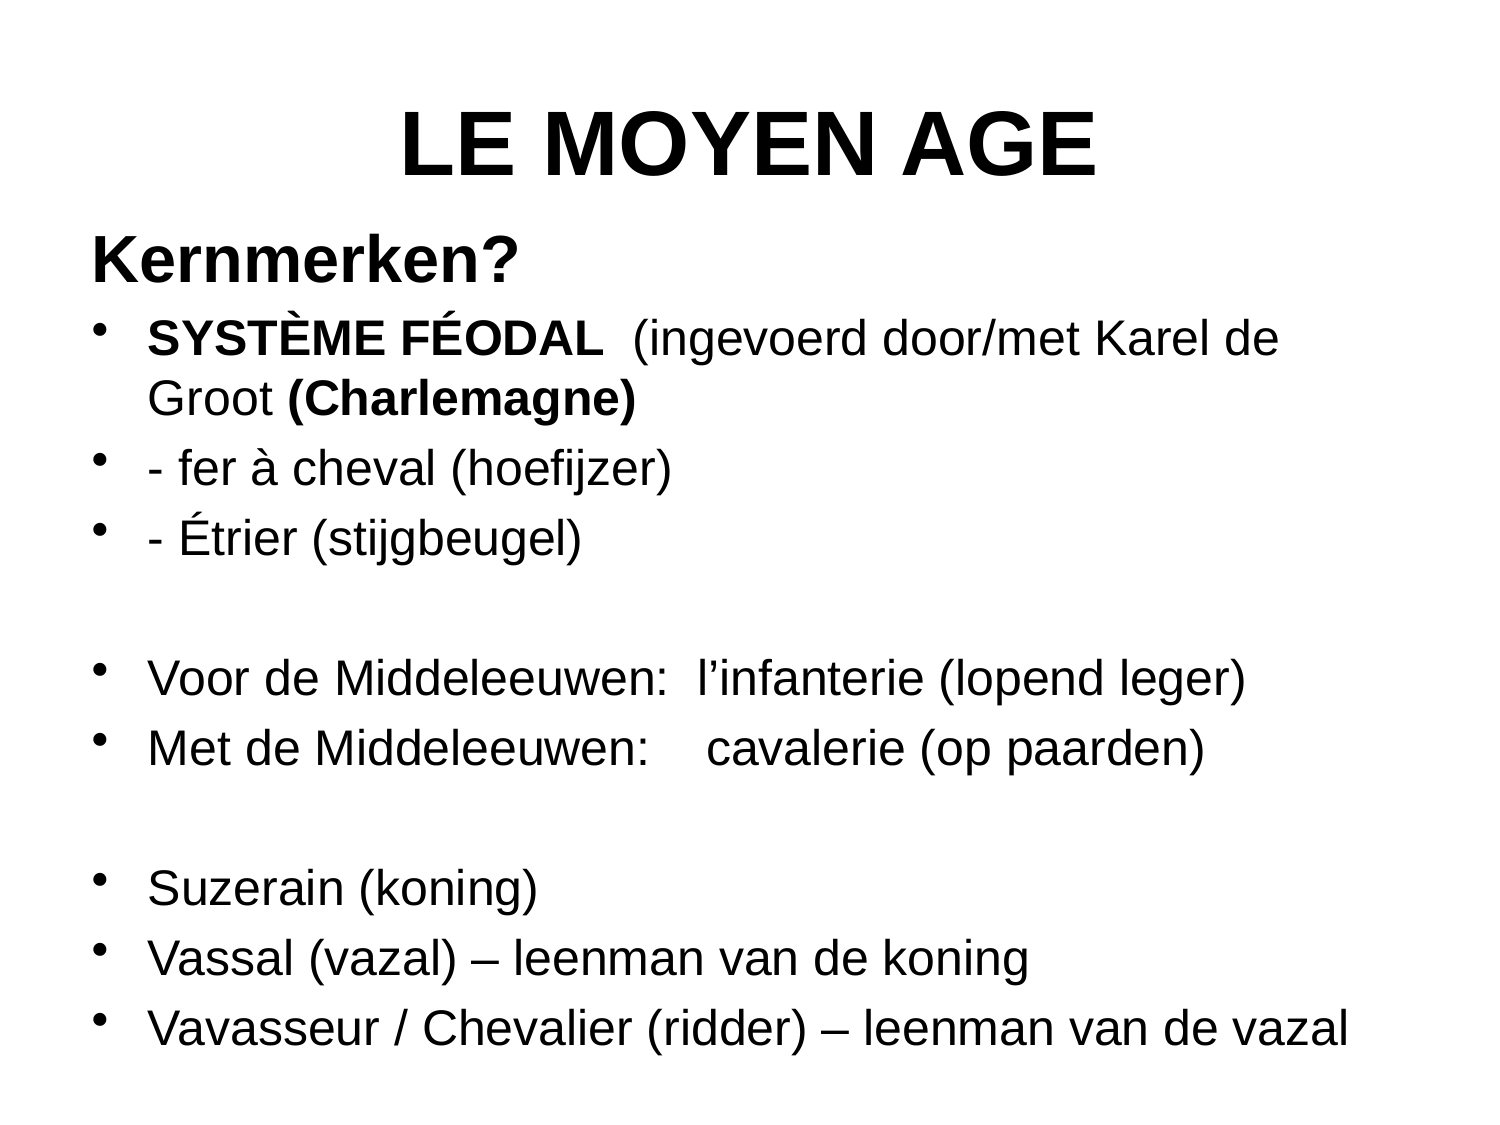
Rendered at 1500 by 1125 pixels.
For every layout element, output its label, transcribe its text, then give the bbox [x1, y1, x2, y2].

list Kernmerken? SYSTÈME FÉODAL (ingevoerd door/met Karel de Groot (Charlemagne) - fer à cheval (hoefijzer) - Étrier (stijgbeugel) Voor de Middeleeuwen: l’infanterie (lopend leger) Met de Middeleeuwen: cavalerie (op paarden) Suzerain (koning) Vassal (vazal) – leenman van de koning Vavasseur / Chevalier (ridder) – leenman van de vazal [76, 208, 1427, 951]
title LE MOYEN AGE [75, 45, 1425, 233]
